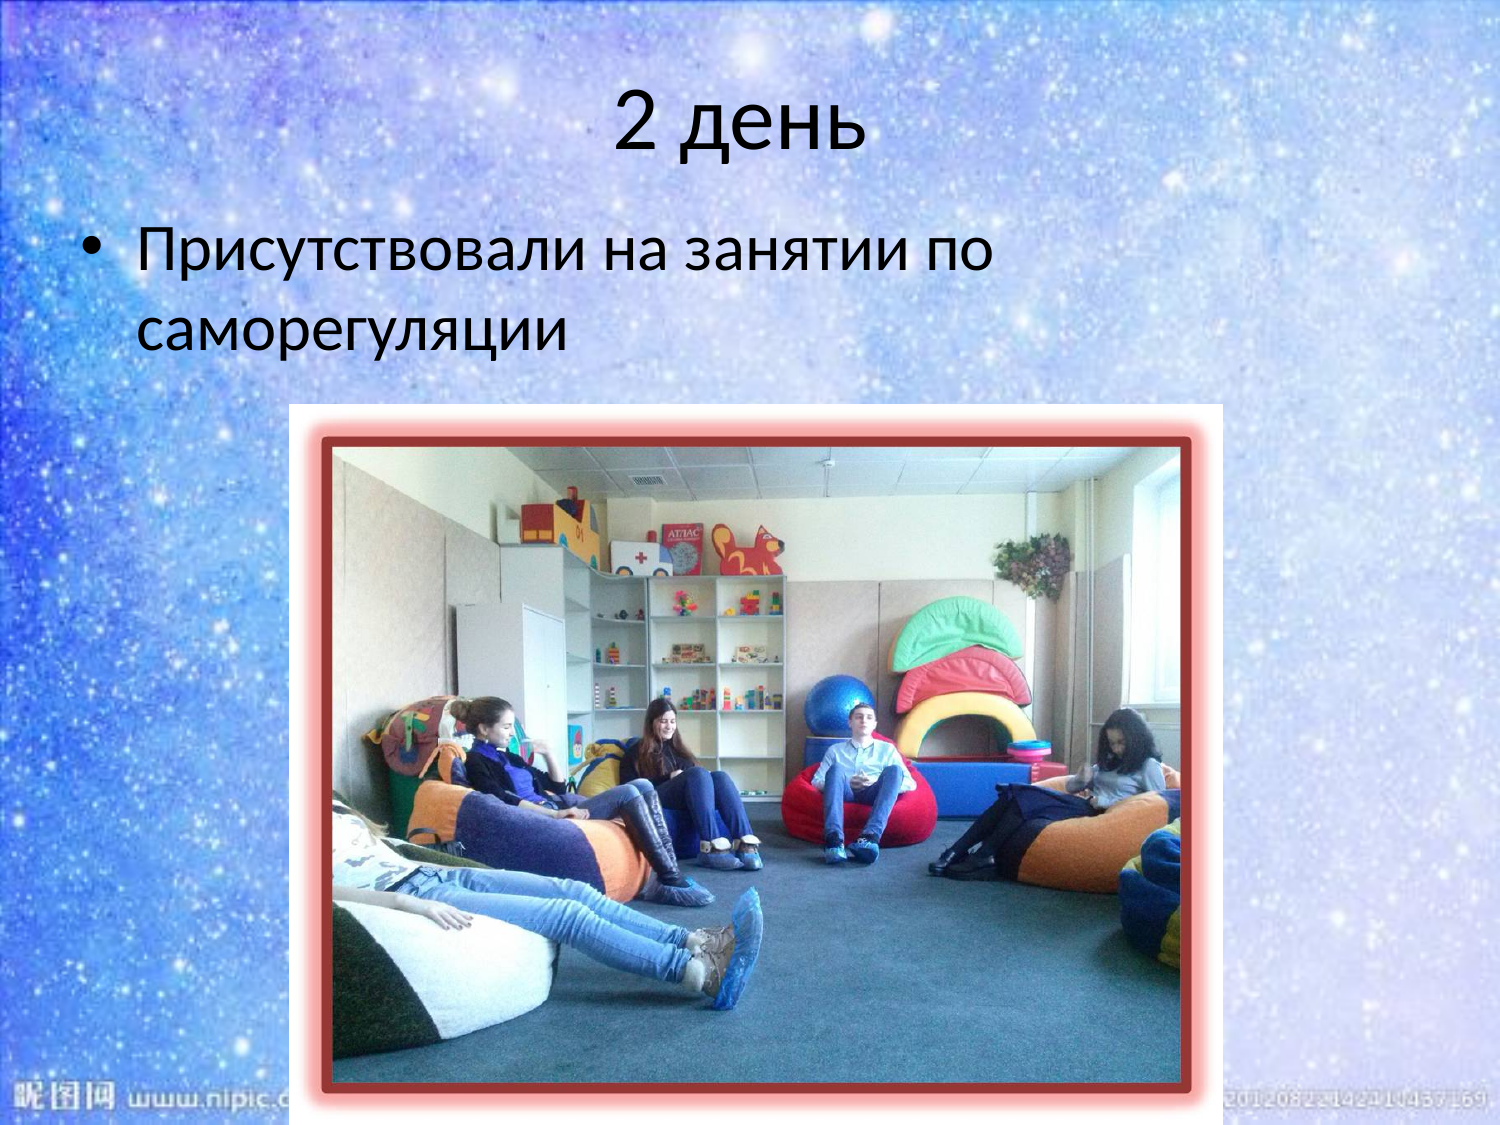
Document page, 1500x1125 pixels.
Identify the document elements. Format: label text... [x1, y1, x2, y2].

list Присутствовали на занятии по саморегуляции [64, 196, 1415, 939]
title 2 день [64, 19, 1415, 196]
picture [0, 0, 1500, 1125]
